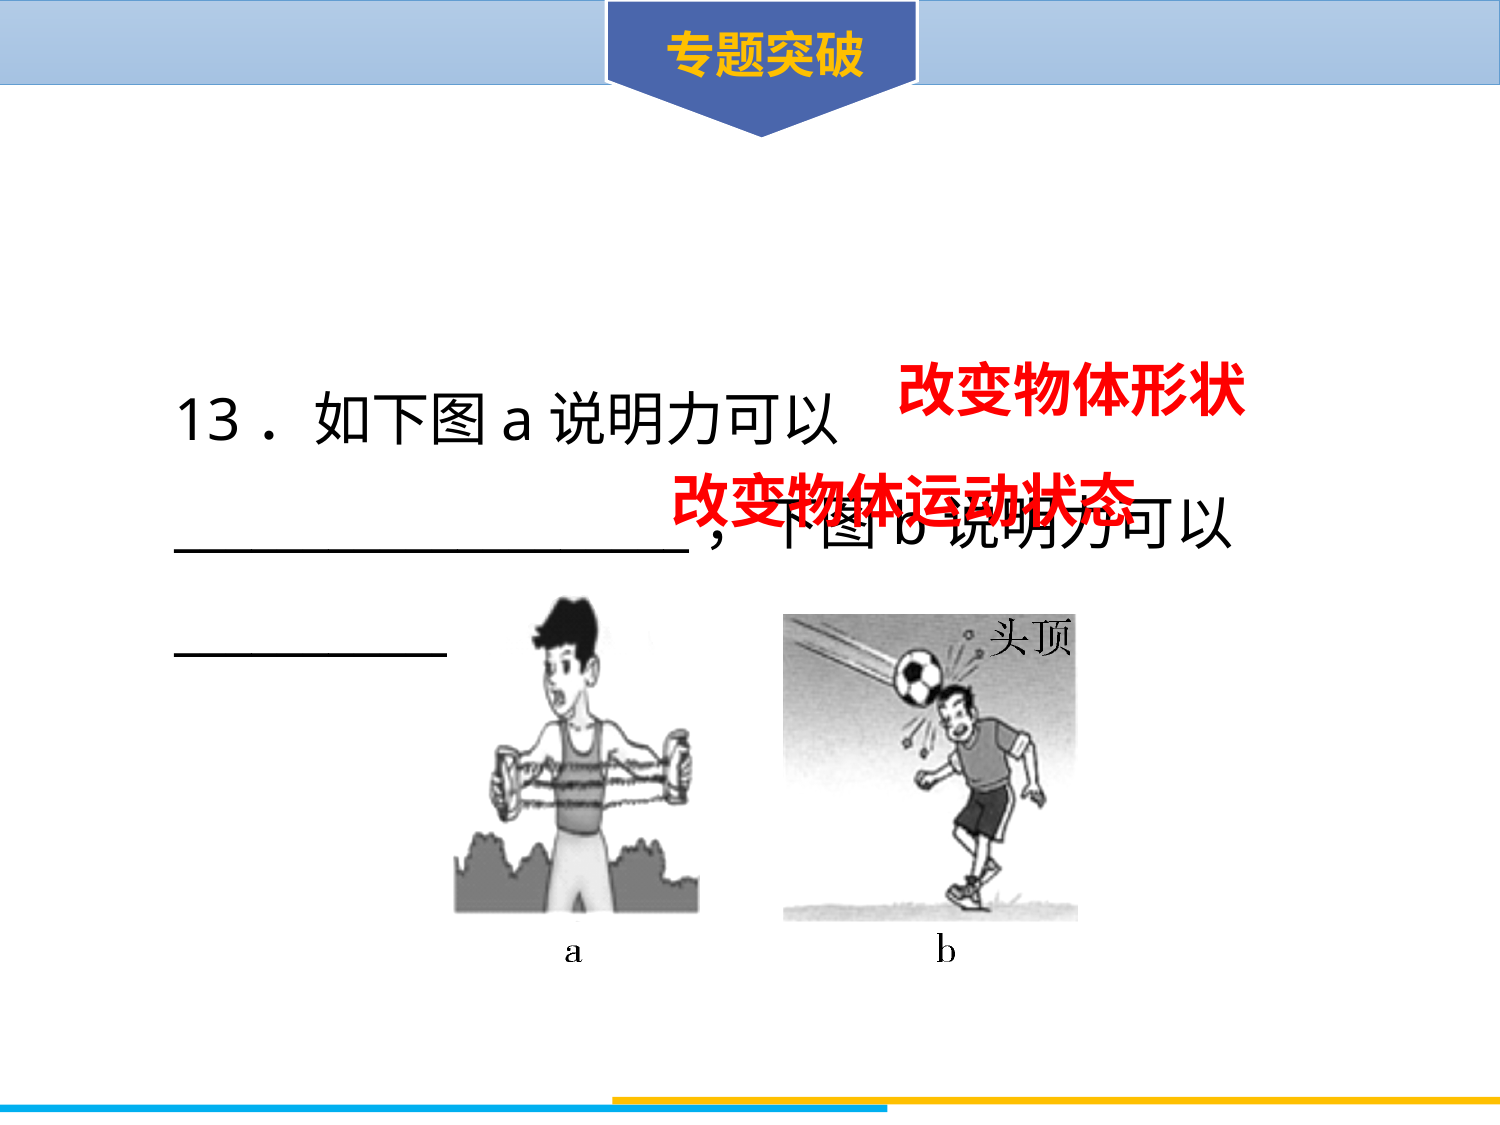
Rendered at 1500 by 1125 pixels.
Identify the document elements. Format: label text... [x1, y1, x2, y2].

text_box 改变物体形状 [882, 345, 1265, 431]
text_box 13．如下图a说明力可以____________________，下图b说明力可以______________________． [159, 339, 1354, 668]
picture [447, 589, 1082, 967]
text_box 改变物体运动状态 [656, 456, 1160, 542]
text_box 专题突破 [644, 10, 887, 98]
